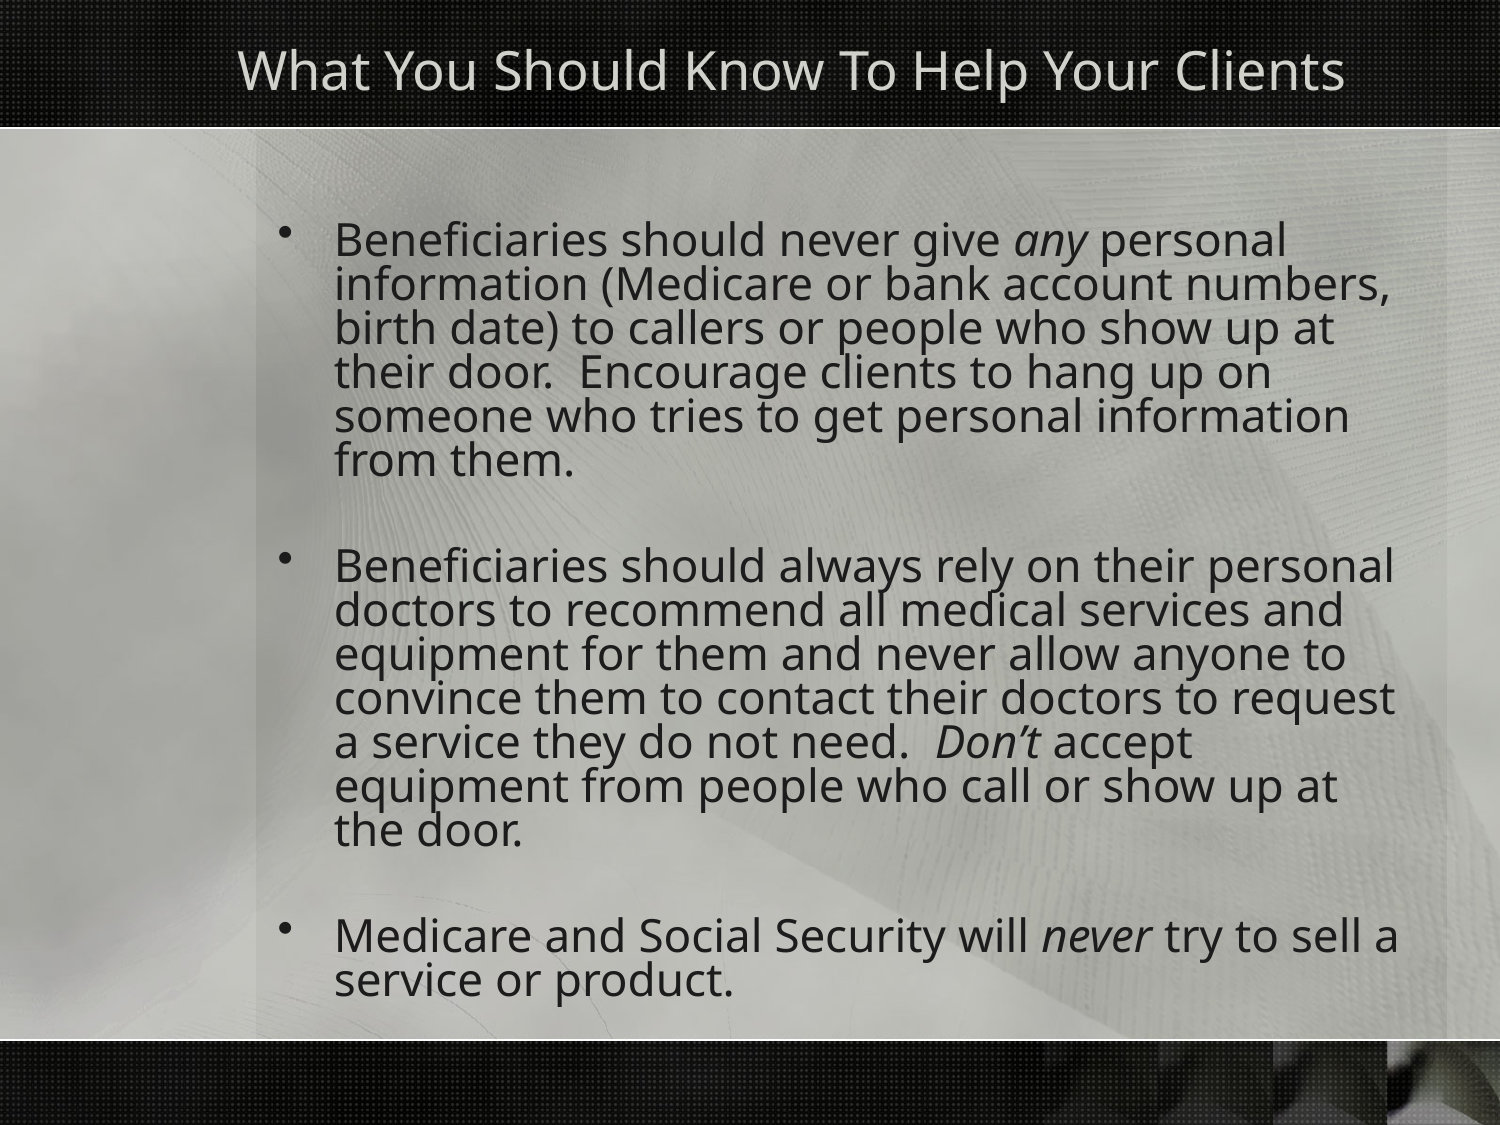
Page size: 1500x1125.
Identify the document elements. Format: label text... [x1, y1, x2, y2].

picture [0, 0, 1500, 1125]
list Beneficiaries should never give any personal information (Medicare or bank account numbers, birth date) to callers or people who show up at their door. Encourage clients to hang up on someone who tries to get personal information from them. Beneficiaries should always rely on their personal doctors to recommend all medical services and equipment for them and never allow anyone to convince them to contact their doctors to request a service they do not need. Don’t accept equipment from people who call or show up at the door. Medicare and Social Security will never try to sell a service or product. [262, 149, 1426, 1006]
title What You Should Know To Help Your Clients [74, 0, 1426, 138]
